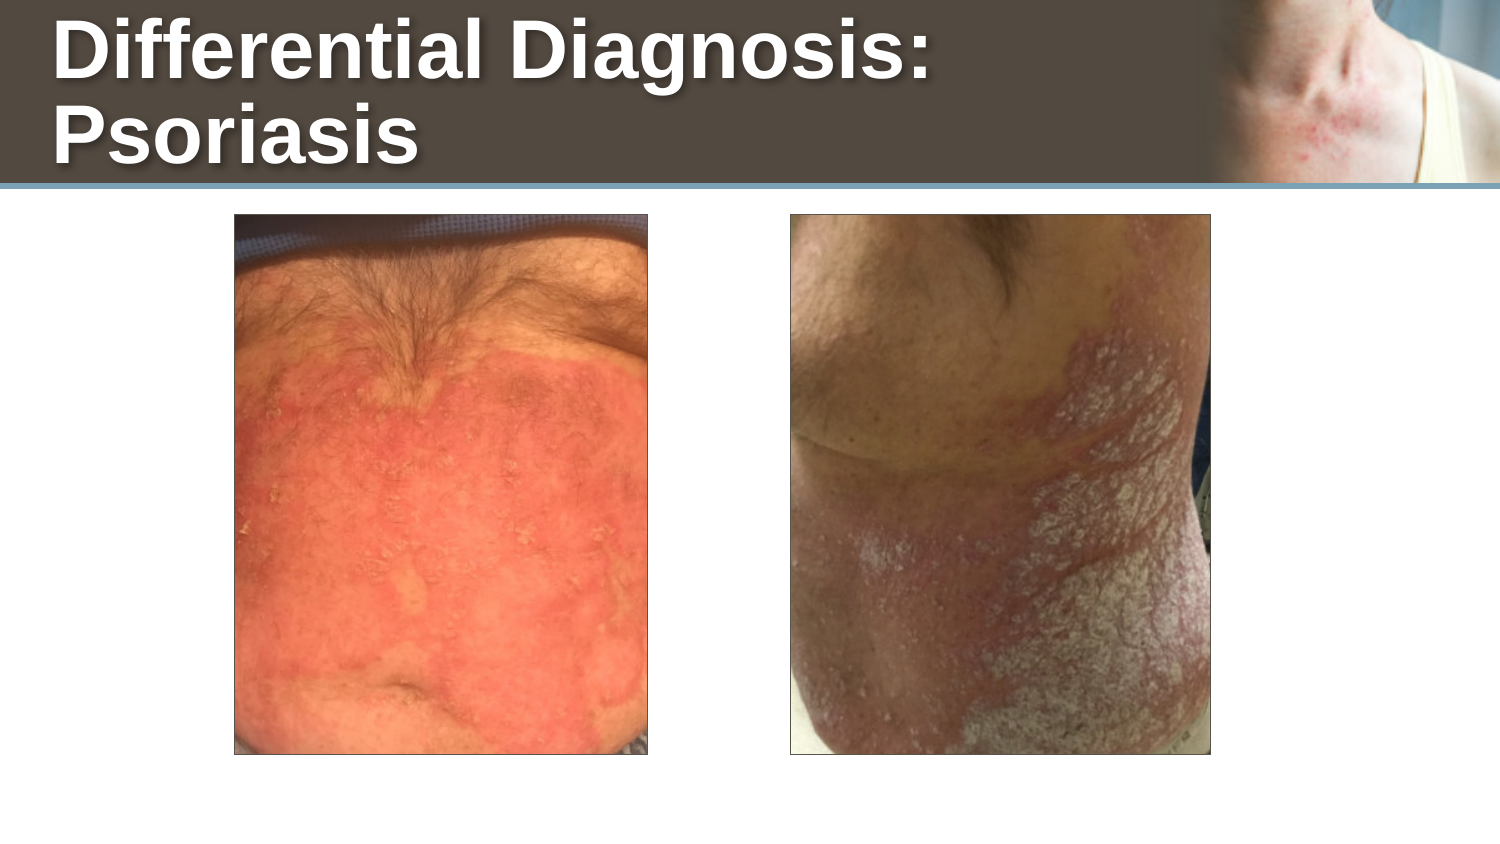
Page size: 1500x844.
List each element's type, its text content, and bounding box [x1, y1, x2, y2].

title Differential Diagnosis: Psoriasis [51, 1, 1277, 189]
picture [0, 0, 1500, 183]
picture [789, 213, 1211, 755]
picture [234, 213, 649, 755]
